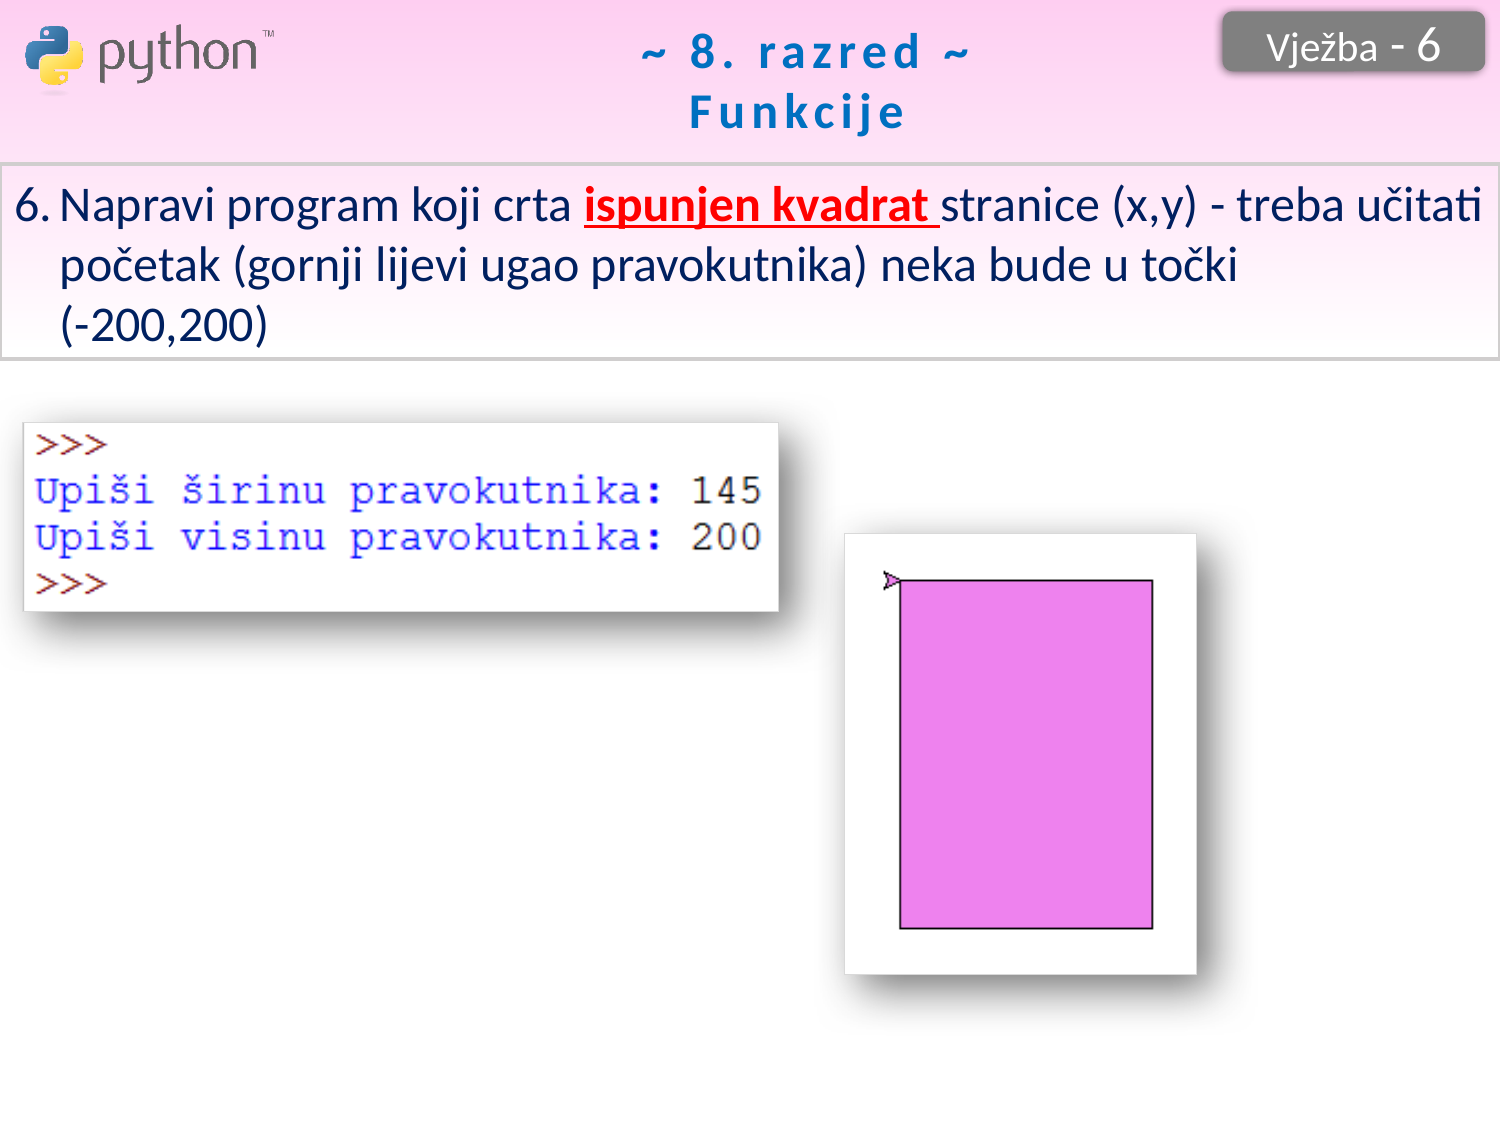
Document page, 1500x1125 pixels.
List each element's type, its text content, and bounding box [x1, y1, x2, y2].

text_box ~ 8. razred ~ Funkcije [275, 10, 1317, 146]
picture [22, 422, 779, 612]
picture [22, 22, 276, 98]
text_box Napravi program koji crta ispunjen kvadrat stranice (x,y) - treba učitati početak (gornji lijevi ugao pravokutnika) neka bude u točki (-200,200) [0, 163, 1500, 359]
text_box Vježba - 6 [1222, 11, 1486, 72]
picture [843, 533, 1197, 975]
